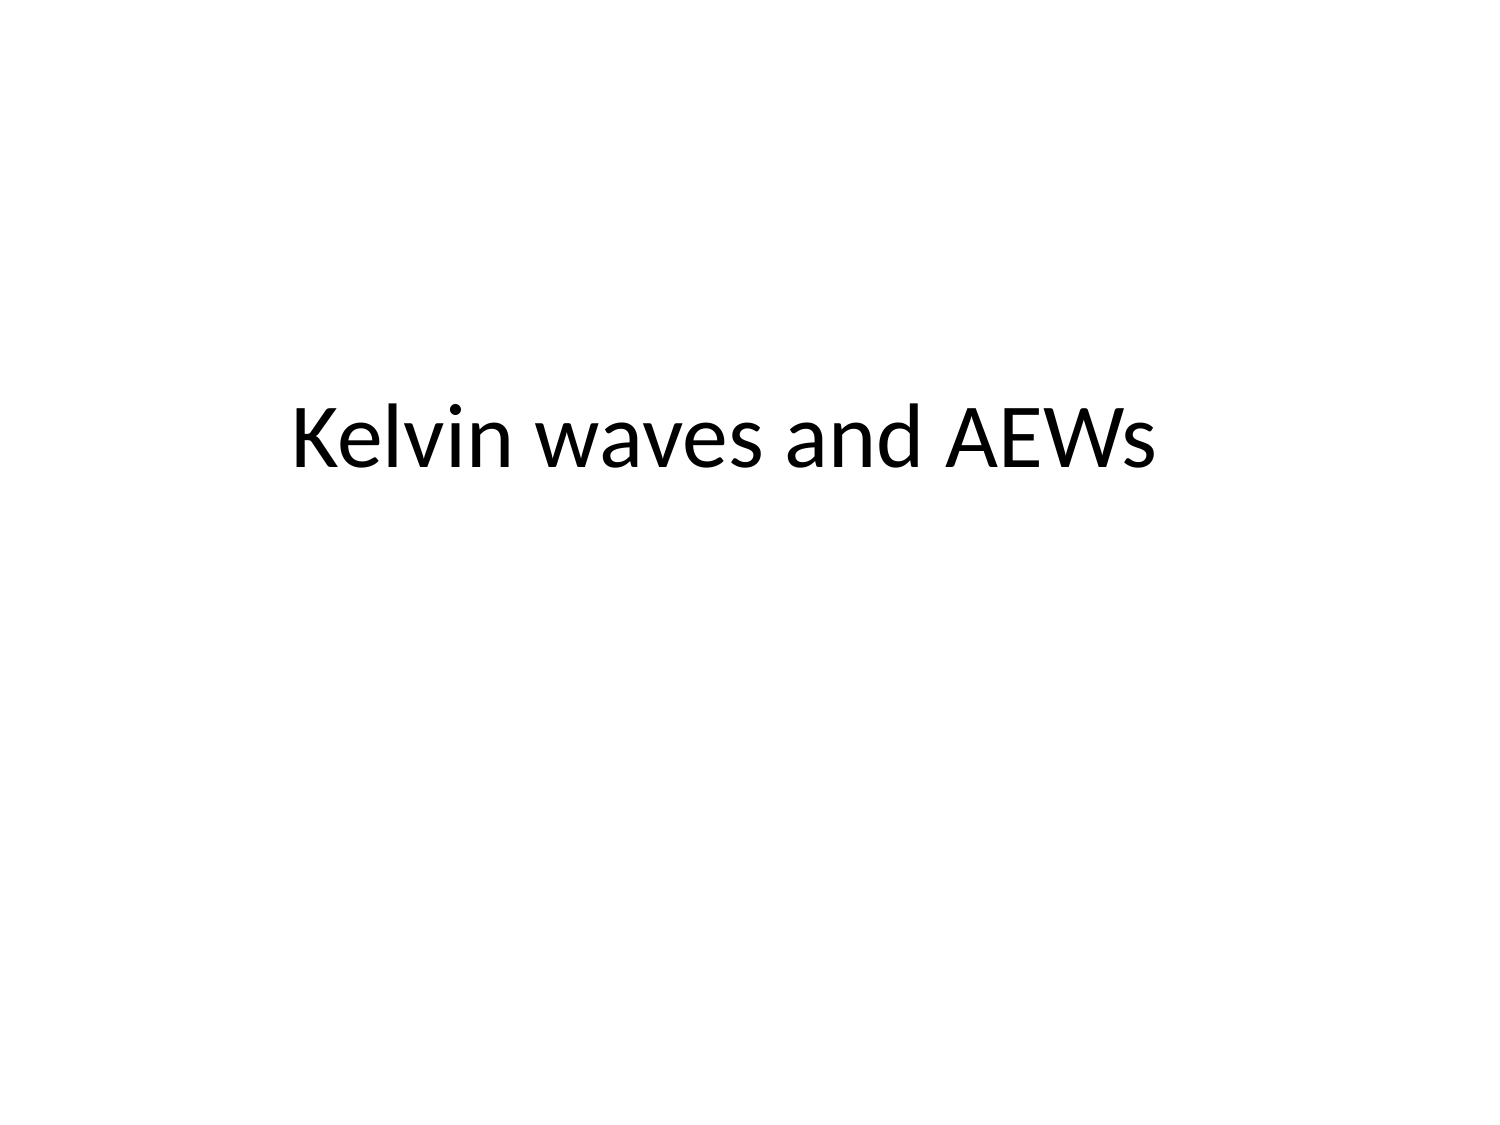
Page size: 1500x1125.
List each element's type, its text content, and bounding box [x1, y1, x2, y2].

title Kelvin waves and AEWs [50, 337, 1400, 525]
